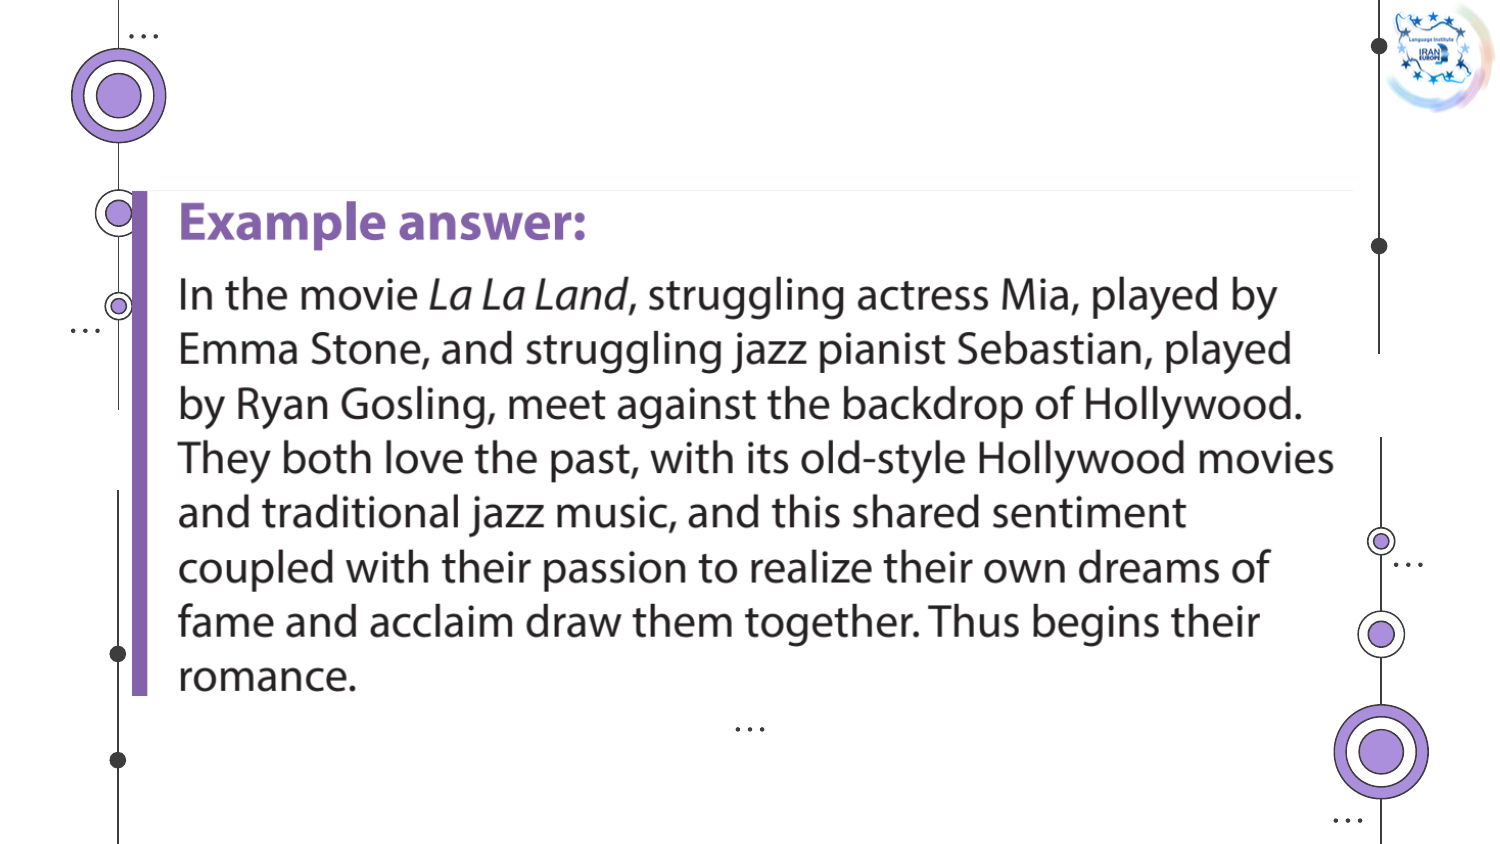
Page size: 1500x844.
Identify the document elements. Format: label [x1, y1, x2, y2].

picture [1379, 0, 1500, 117]
picture [131, 190, 1353, 697]
